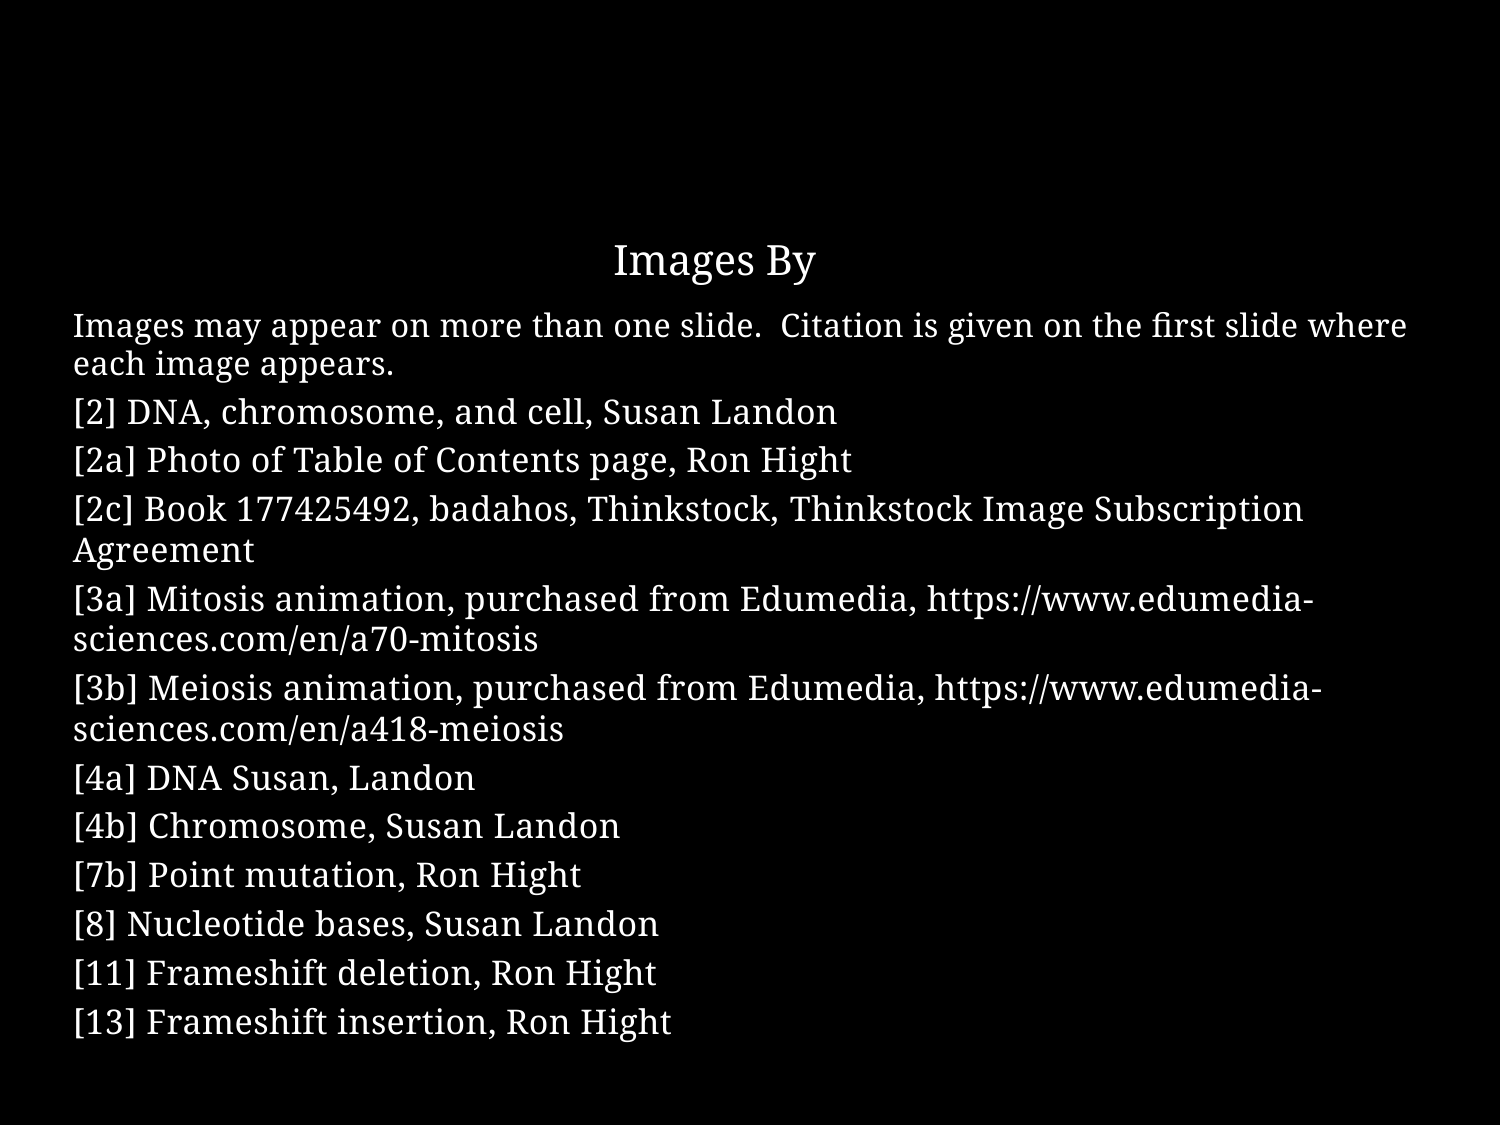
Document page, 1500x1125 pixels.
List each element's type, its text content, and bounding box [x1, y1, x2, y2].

text_box Images By [598, 226, 831, 292]
list Images may appear on more than one slide. Citation is given on the first slide where each image appears. [2] DNA, chromosome, and cell, Susan Landon [2a] Photo of Table of Contents page, Ron Hight [2c] Book 177425492, badahos, Thinkstock, Thinkstock Image Subscription Agreement [3a] Mitosis animation, purchased from Edumedia, https://www.edumedia-sciences.com/en/a70-mitosis [3b] Meiosis animation, purchased from Edumedia, https://www.edumedia-sciences.com/en/a418-meiosis [4a] DNA Susan, Landon [4b] Chromosome, Susan Landon [7b] Point mutation, Ron Hight [8] Nucleotide bases, Susan Landon [11] Frameshift deletion, Ron Hight [13] Frameshift insertion, Ron Hight [57, 297, 1467, 1050]
